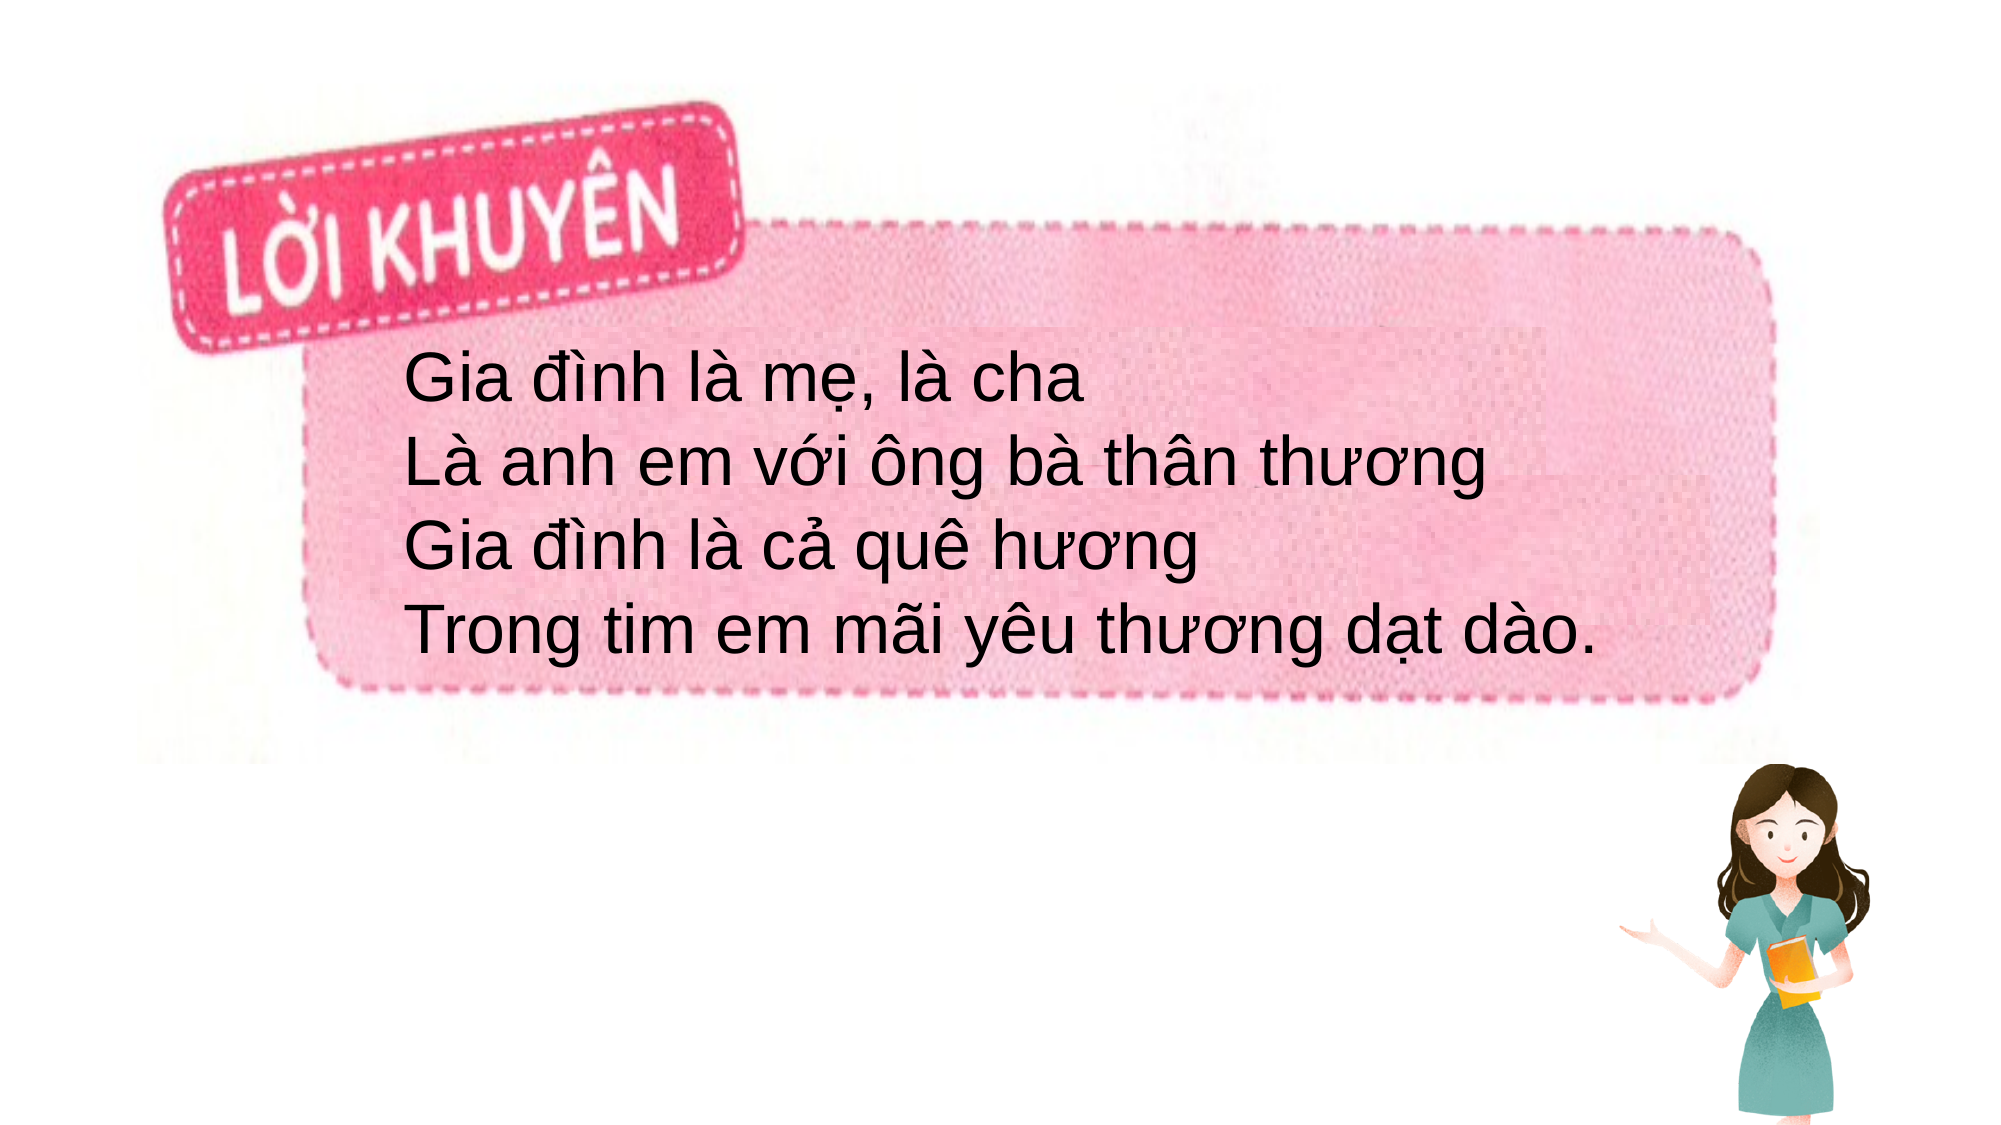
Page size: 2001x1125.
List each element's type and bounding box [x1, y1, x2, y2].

text_box [137, 31, 1820, 764]
picture [1576, 763, 1938, 1125]
